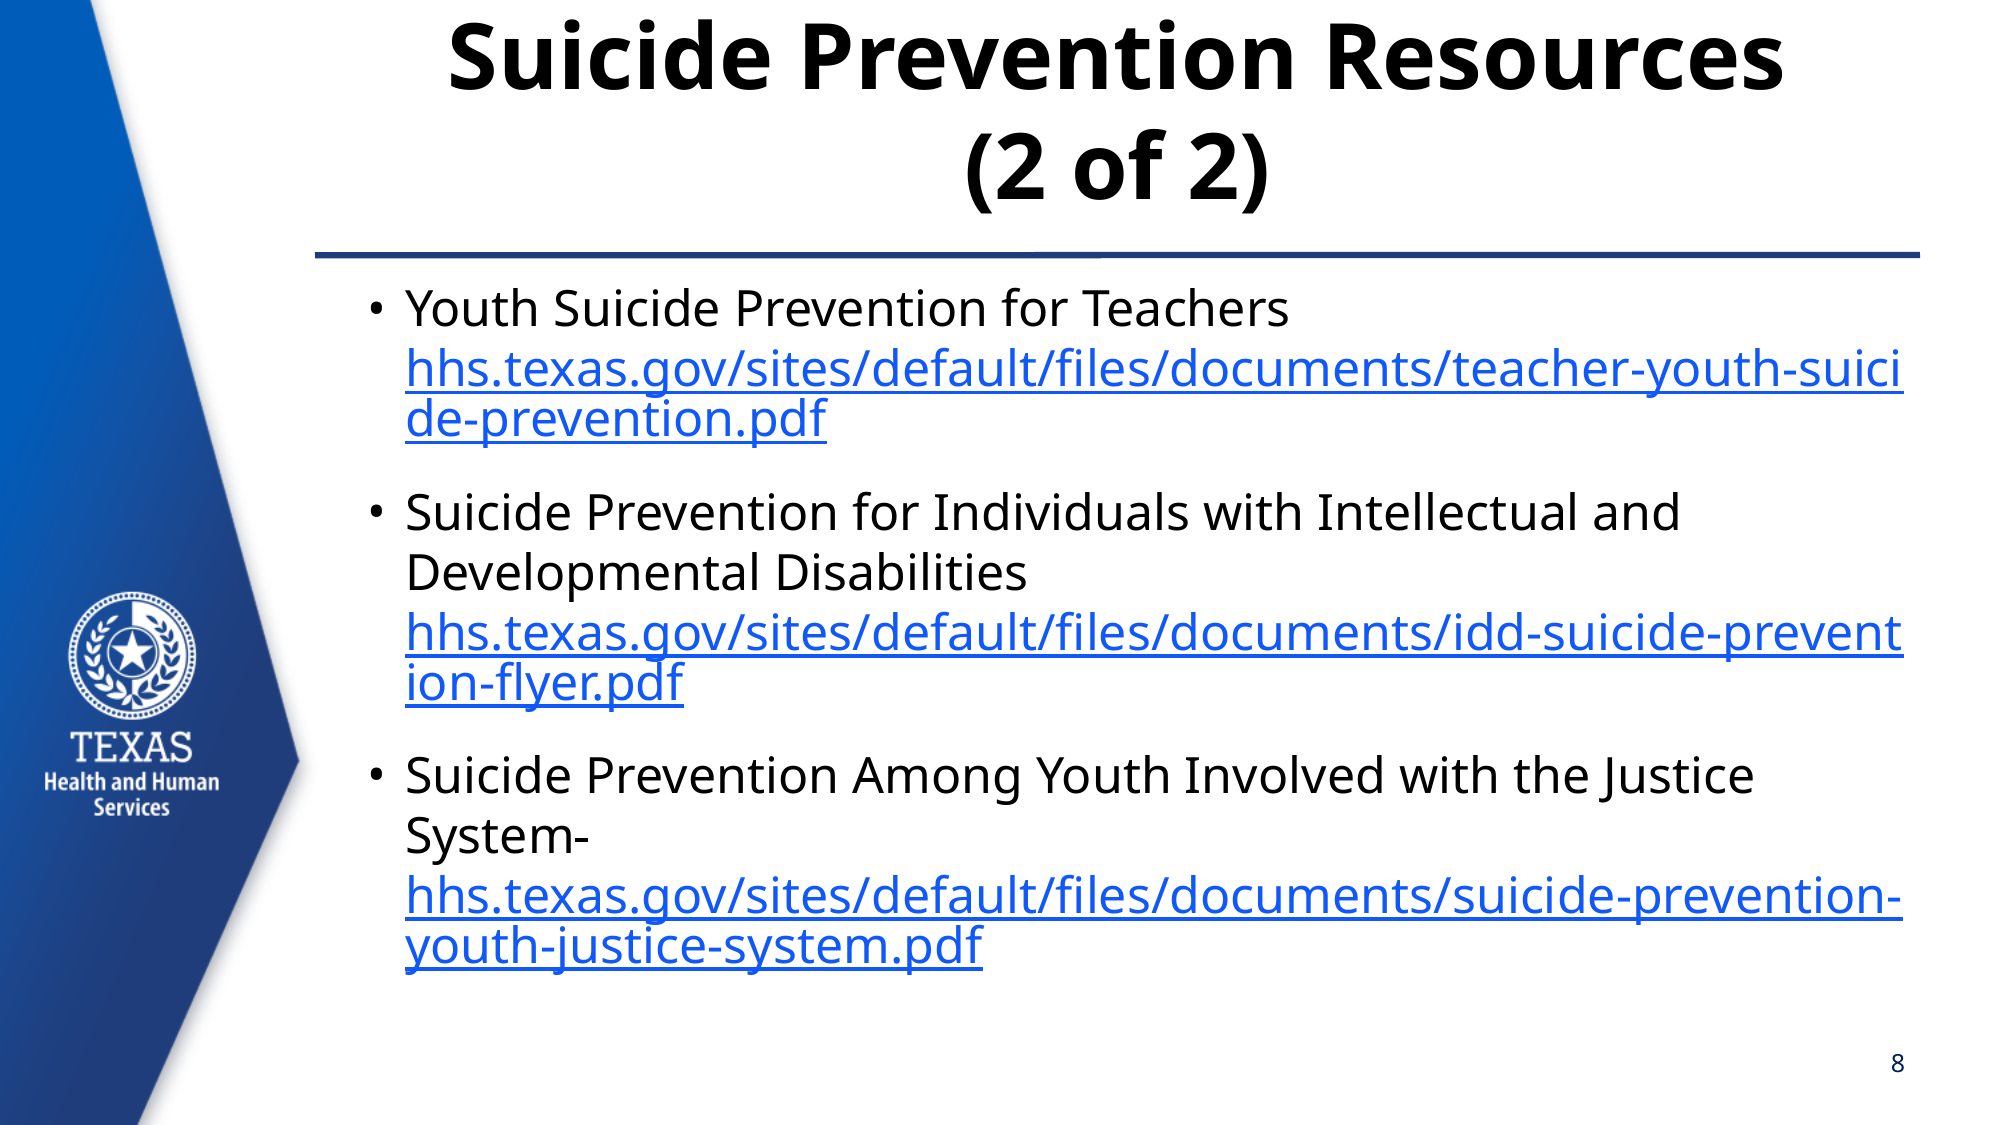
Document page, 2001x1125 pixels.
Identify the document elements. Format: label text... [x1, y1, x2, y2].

title Suicide Prevention Resources (2 of 2) [315, 45, 1920, 225]
picture [0, 0, 2001, 1125]
slide_number 8 [1770, 1035, 1920, 1095]
list Youth Suicide Prevention for Teachers hhs.texas.gov/sites/default/files/documents/teacher-youth-suicide-prevention.pdf Suicide Prevention for Individuals with Intellectual and Developmental Disabilities hhs.texas.gov/sites/default/files/documents/idd-suicide-prevention-flyer.pdf Suicide Prevention Among Youth Involved with the Justice System hhs.texas.gov/sites/default/files/documents/suicide-prevention-youth-justice-system.pdf [315, 269, 1920, 1020]
